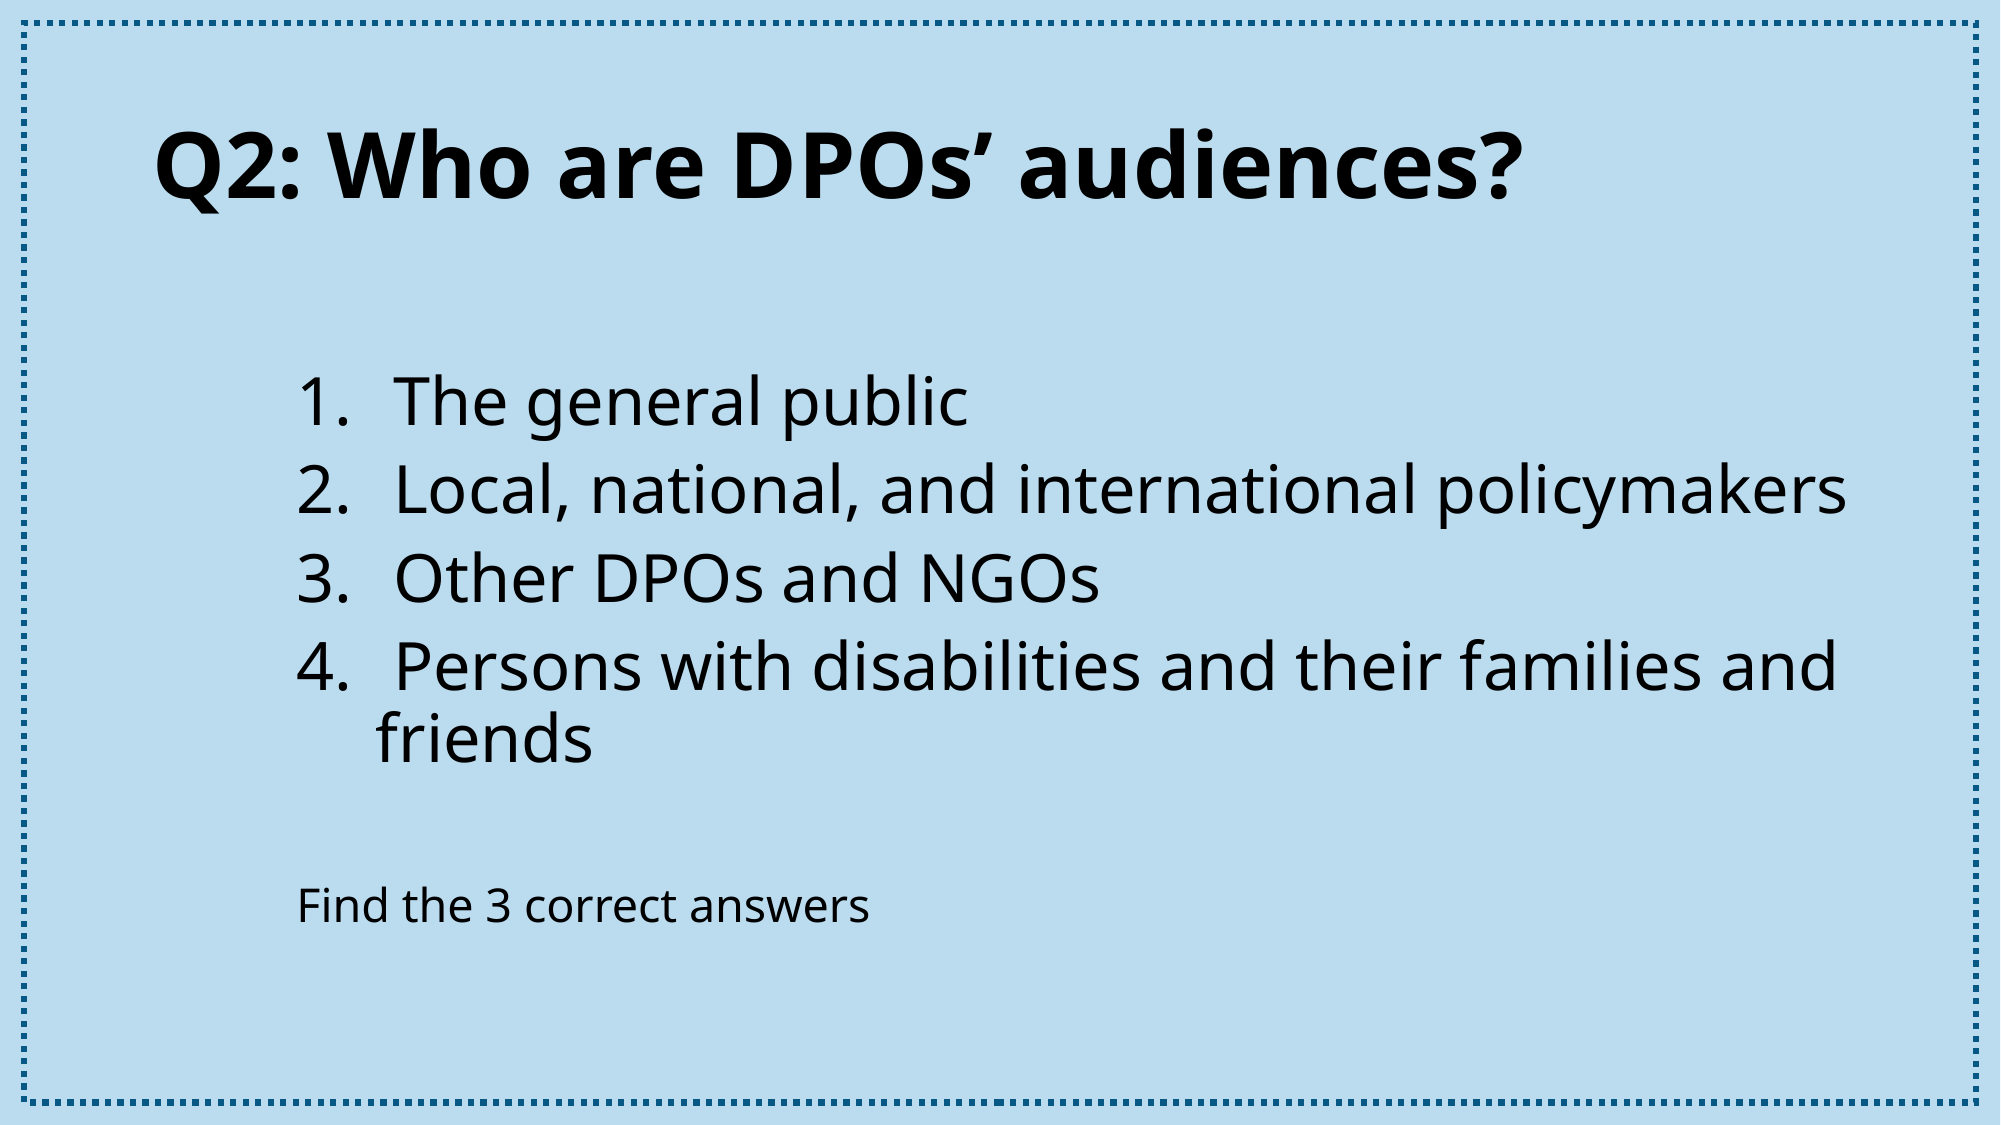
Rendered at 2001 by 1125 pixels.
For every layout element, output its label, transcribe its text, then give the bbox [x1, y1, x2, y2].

text_box The general public Local, national, and international policymakers Other DPOs and NGOs Persons with disabilities and their families and friends Find the 3 correct answers [281, 360, 1927, 948]
title Q2: Who are DPOs’ audiences? [137, 59, 1863, 278]
